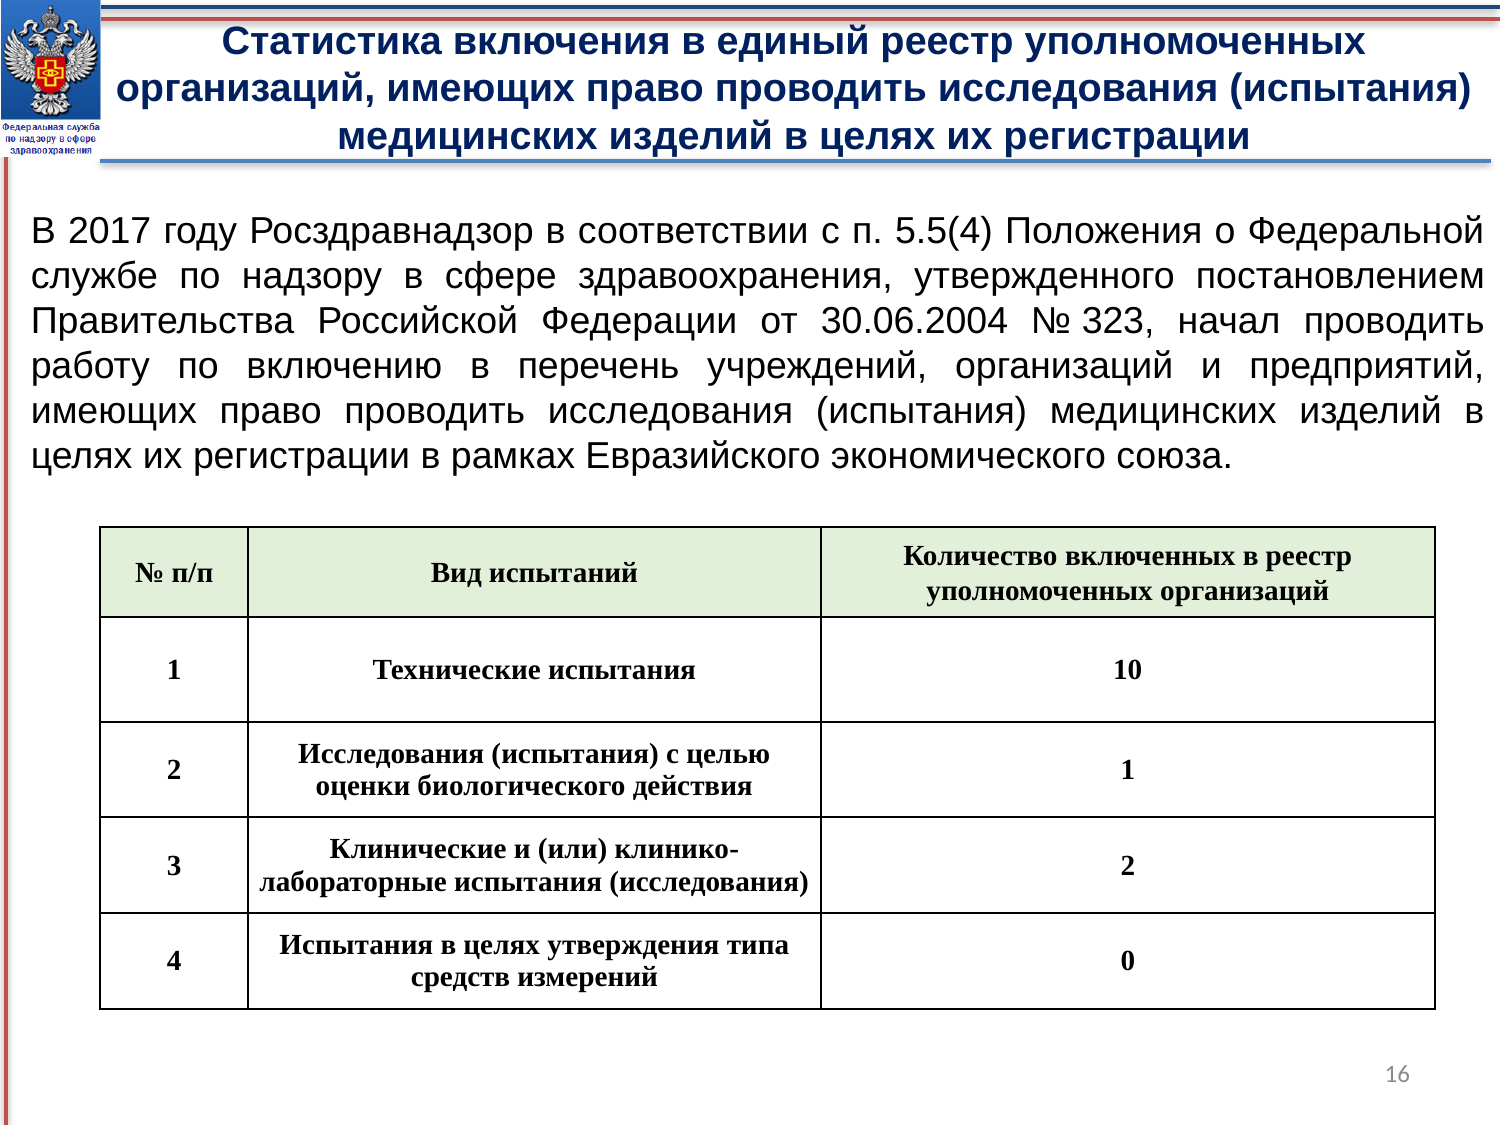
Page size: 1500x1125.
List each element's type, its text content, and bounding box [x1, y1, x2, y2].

picture [0, 0, 101, 157]
table_cell Испытания в целях утверждения типа средств измерений [249, 914, 820, 1008]
table_cell Исследования (испытания) с целью оценки биологического действия [249, 723, 820, 816]
table_cell 10 [822, 618, 1434, 721]
table_cell 1 [822, 723, 1434, 816]
table_header № п/п [101, 528, 247, 616]
text_box Статистика включения в единый реестр уполномоченных организаций, имеющих право проводить исследования (испытания) медицинских изделий в целях их регистрации [88, 7, 1500, 199]
table_cell 4 [101, 914, 247, 1008]
table_cell Технические испытания [249, 618, 820, 721]
table_cell 0 [822, 914, 1434, 1008]
table_cell 2 [822, 818, 1434, 912]
table_cell 3 [101, 818, 247, 912]
table_cell 1 [101, 618, 247, 721]
table_cell Клинические и (или) клинико-лабораторные испытания (исследования) [249, 818, 820, 912]
slide_number 16 [1074, 1042, 1425, 1103]
text_box В 2017 году Росздравнадзор в соответствии с п. 5.5(4) Положения о Федеральной службе по надзору в сфере здравоохранения, утвержденного постановлением Правительства Российской Федерации от 30.06.2004 № 323, начал проводить работу по включению в перечень учреждений, организаций и предприятий, имеющих право проводить исследования (испытания) медицинских изделий в целях их регистрации в рамках Евразийского экономического союза. [16, 199, 1500, 484]
table_header Вид испытаний [249, 528, 820, 616]
table_header Количество включенных в реестр уполномоченных организаций [822, 528, 1434, 616]
table_cell 2 [101, 723, 247, 816]
